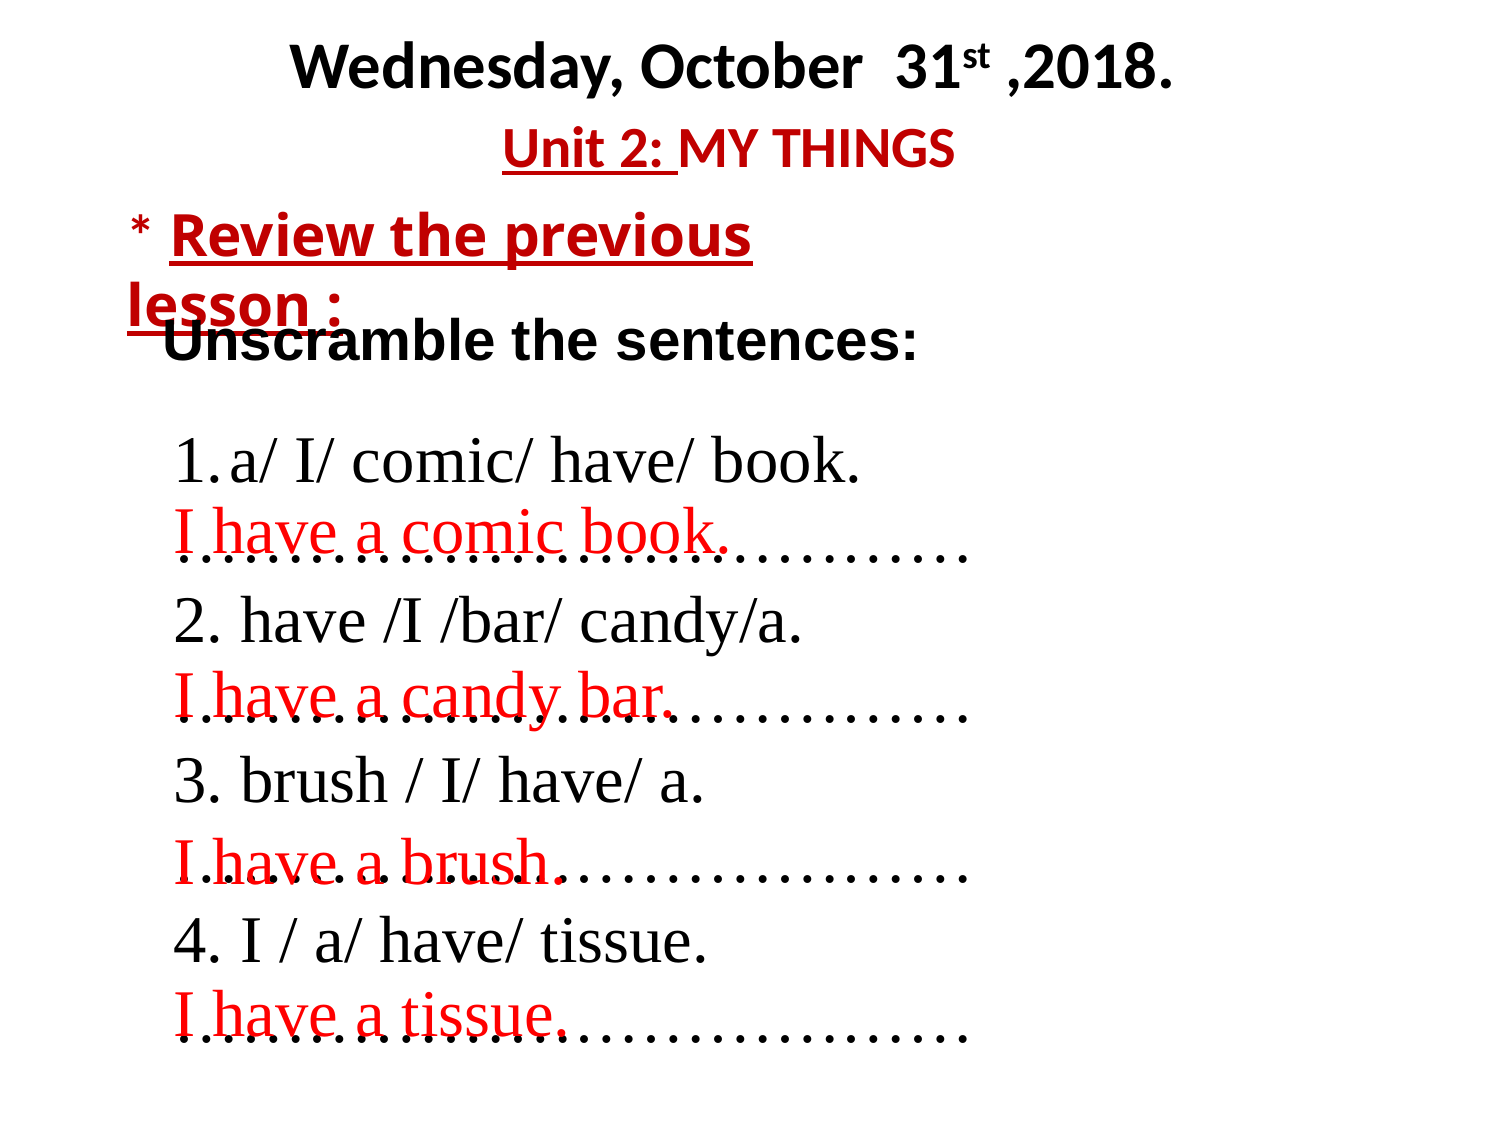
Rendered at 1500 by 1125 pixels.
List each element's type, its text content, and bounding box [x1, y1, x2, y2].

text_box I have a brush. [158, 810, 994, 906]
text_box Unscramble the sentences: [147, 295, 1240, 380]
text_box I have a comic book. [158, 479, 994, 575]
text_box a/ I/ comic/ have/ book. ……………………………… 2. have /I /bar/ candy/a. ………………………………3. brush / I/ have/ a. ……………………………… 4. I / a/ have/ tissue. ……………………………… [158, 408, 998, 1064]
text_box I have a candy bar. [158, 643, 994, 739]
text_box Unit 2: MY THINGS [453, 110, 1046, 187]
text_box I have a tissue. [158, 962, 994, 1058]
text_box * Review the previous lesson : [112, 191, 994, 346]
text_box Wednesday, October 31st ,2018. [274, 14, 1400, 110]
